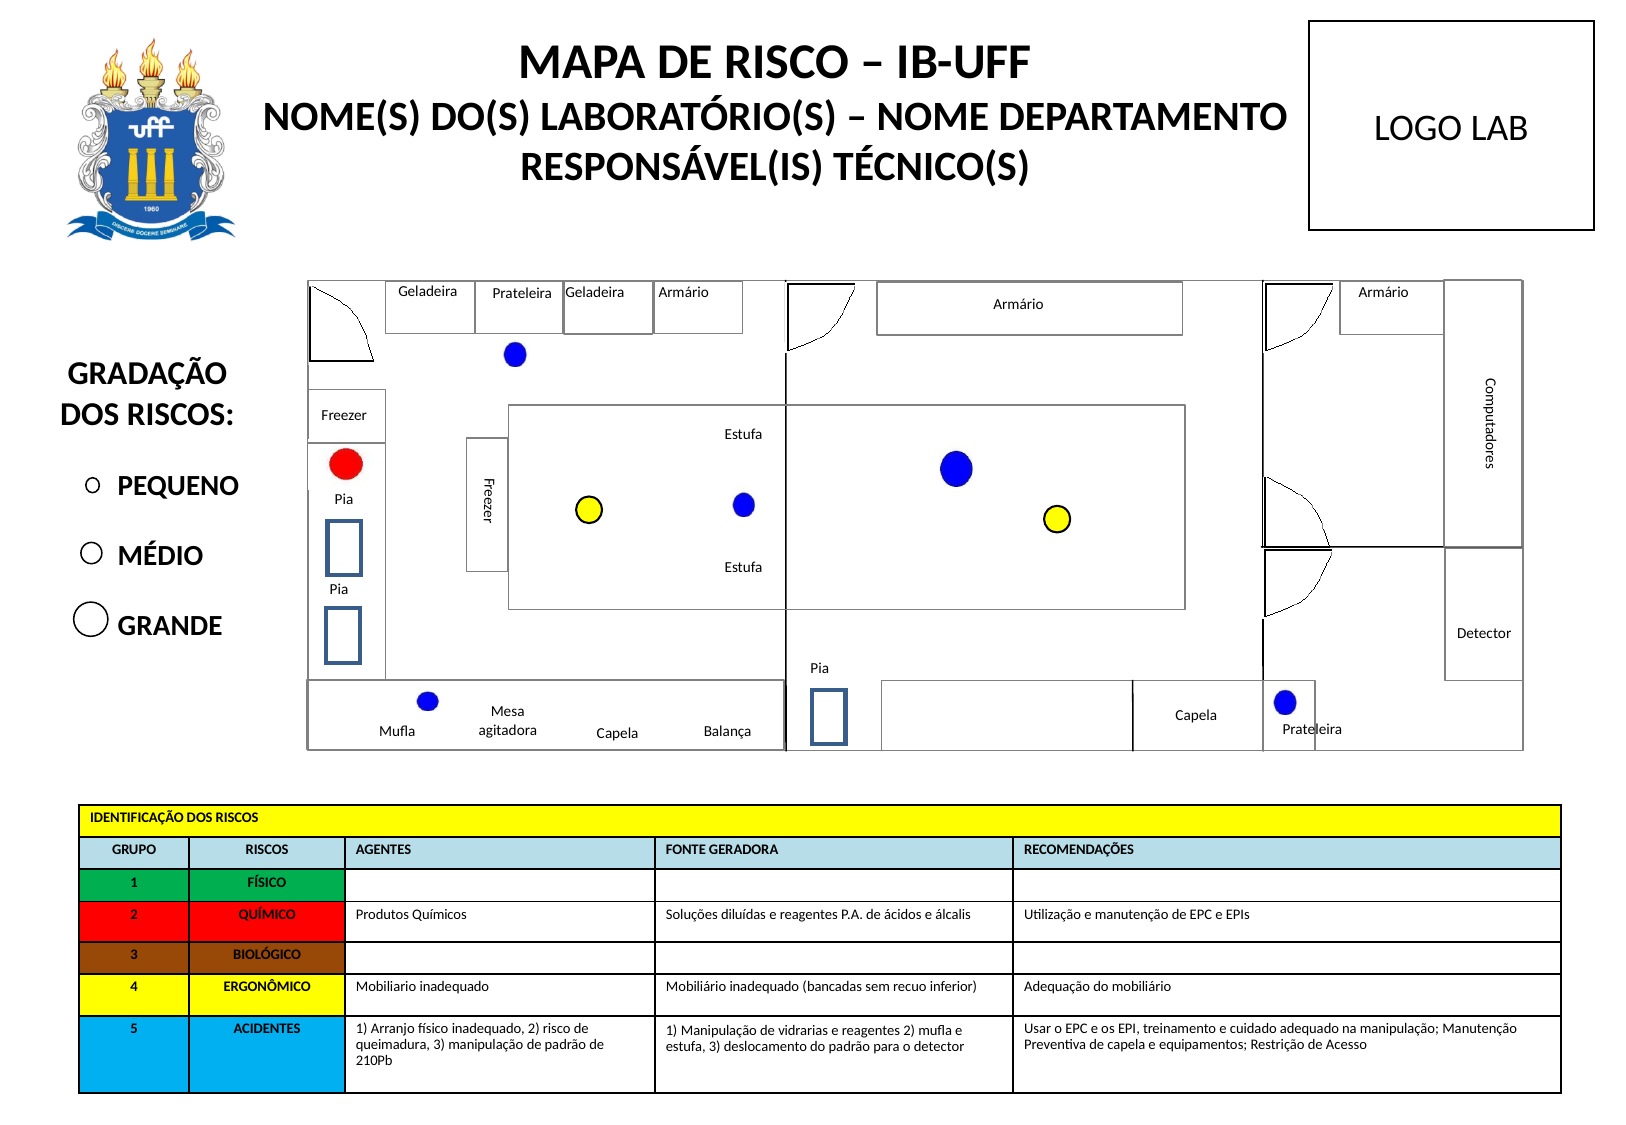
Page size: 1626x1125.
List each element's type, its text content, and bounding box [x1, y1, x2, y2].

table_cell Mobiliário inadequado (bancadas sem recuo inferior) [656, 975, 1012, 1015]
table_cell [1014, 870, 1560, 901]
table_cell QUÍMICO [190, 902, 344, 941]
table_cell 1 [80, 870, 188, 901]
table_header IDENTIFICAÇÃO DOS RISCOS [80, 806, 1560, 836]
table_cell Utilização e manutenção de EPC e EPIs [1014, 902, 1560, 941]
table_cell [656, 870, 1012, 901]
table_cell RECOMENDAÇÕES [1014, 838, 1560, 868]
table_cell GRUPO [80, 838, 188, 868]
table_cell 1) Manipulação de vidrarias e reagentes 2) mufla e estufa, 3) deslocamento do padrão para o detector [656, 1017, 1012, 1092]
table_cell Soluções diluídas e reagentes P.A. de ácidos e álcalis [656, 902, 1012, 941]
table_cell AGENTES [346, 838, 654, 868]
table_cell ERGONÔMICO [190, 975, 344, 1015]
table_cell FÍSICO [190, 870, 344, 901]
table_cell RISCOS [190, 838, 344, 868]
text_box [73, 602, 108, 637]
table_cell Usar o EPC e os EPI, treinamento e cuidado adequado na manipulação; Manutenção Preventiva de capela e equipamentos; Restrição de Acesso [1014, 1017, 1560, 1092]
text_box [80, 542, 102, 564]
table_cell 1) Arranjo físico inadequado, 2) risco de queimadura, 3) manipulação de padrão de 210Pb [346, 1017, 654, 1092]
table_cell [346, 943, 654, 973]
text_box GRADAÇÃO DOS RISCOS: PEQUENO MÉDIO GRANDE [27, 344, 268, 649]
table_cell ACIDENTES [190, 1017, 344, 1092]
table_cell 5 [80, 1017, 188, 1092]
table_cell BIOLÓGICO [190, 943, 344, 973]
table_cell [656, 943, 1012, 973]
table_cell Adequação do mobiliário [1014, 975, 1560, 1015]
table_cell FONTE GERADORA [656, 838, 1012, 868]
table_cell 4 [80, 975, 188, 1015]
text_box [303, 276, 1531, 805]
table_cell 3 [80, 943, 188, 973]
table_cell [1014, 943, 1560, 973]
text_box MAPA DE RISCO – IB-UFF NOME(S) DO(S) LABORATÓRIO(S) – NOME DEPARTAMENTO RESPONSÁVEL(IS) TÉCNICO(S) [247, 21, 1303, 197]
table_cell Mobiliario inadequado [346, 975, 654, 1015]
table_cell Produtos Químicos [346, 902, 654, 941]
picture [45, 25, 259, 252]
text_box [85, 477, 100, 493]
text_box LOGO LAB [1308, 20, 1595, 231]
table_cell [346, 870, 654, 901]
table_cell 2 [80, 902, 188, 941]
